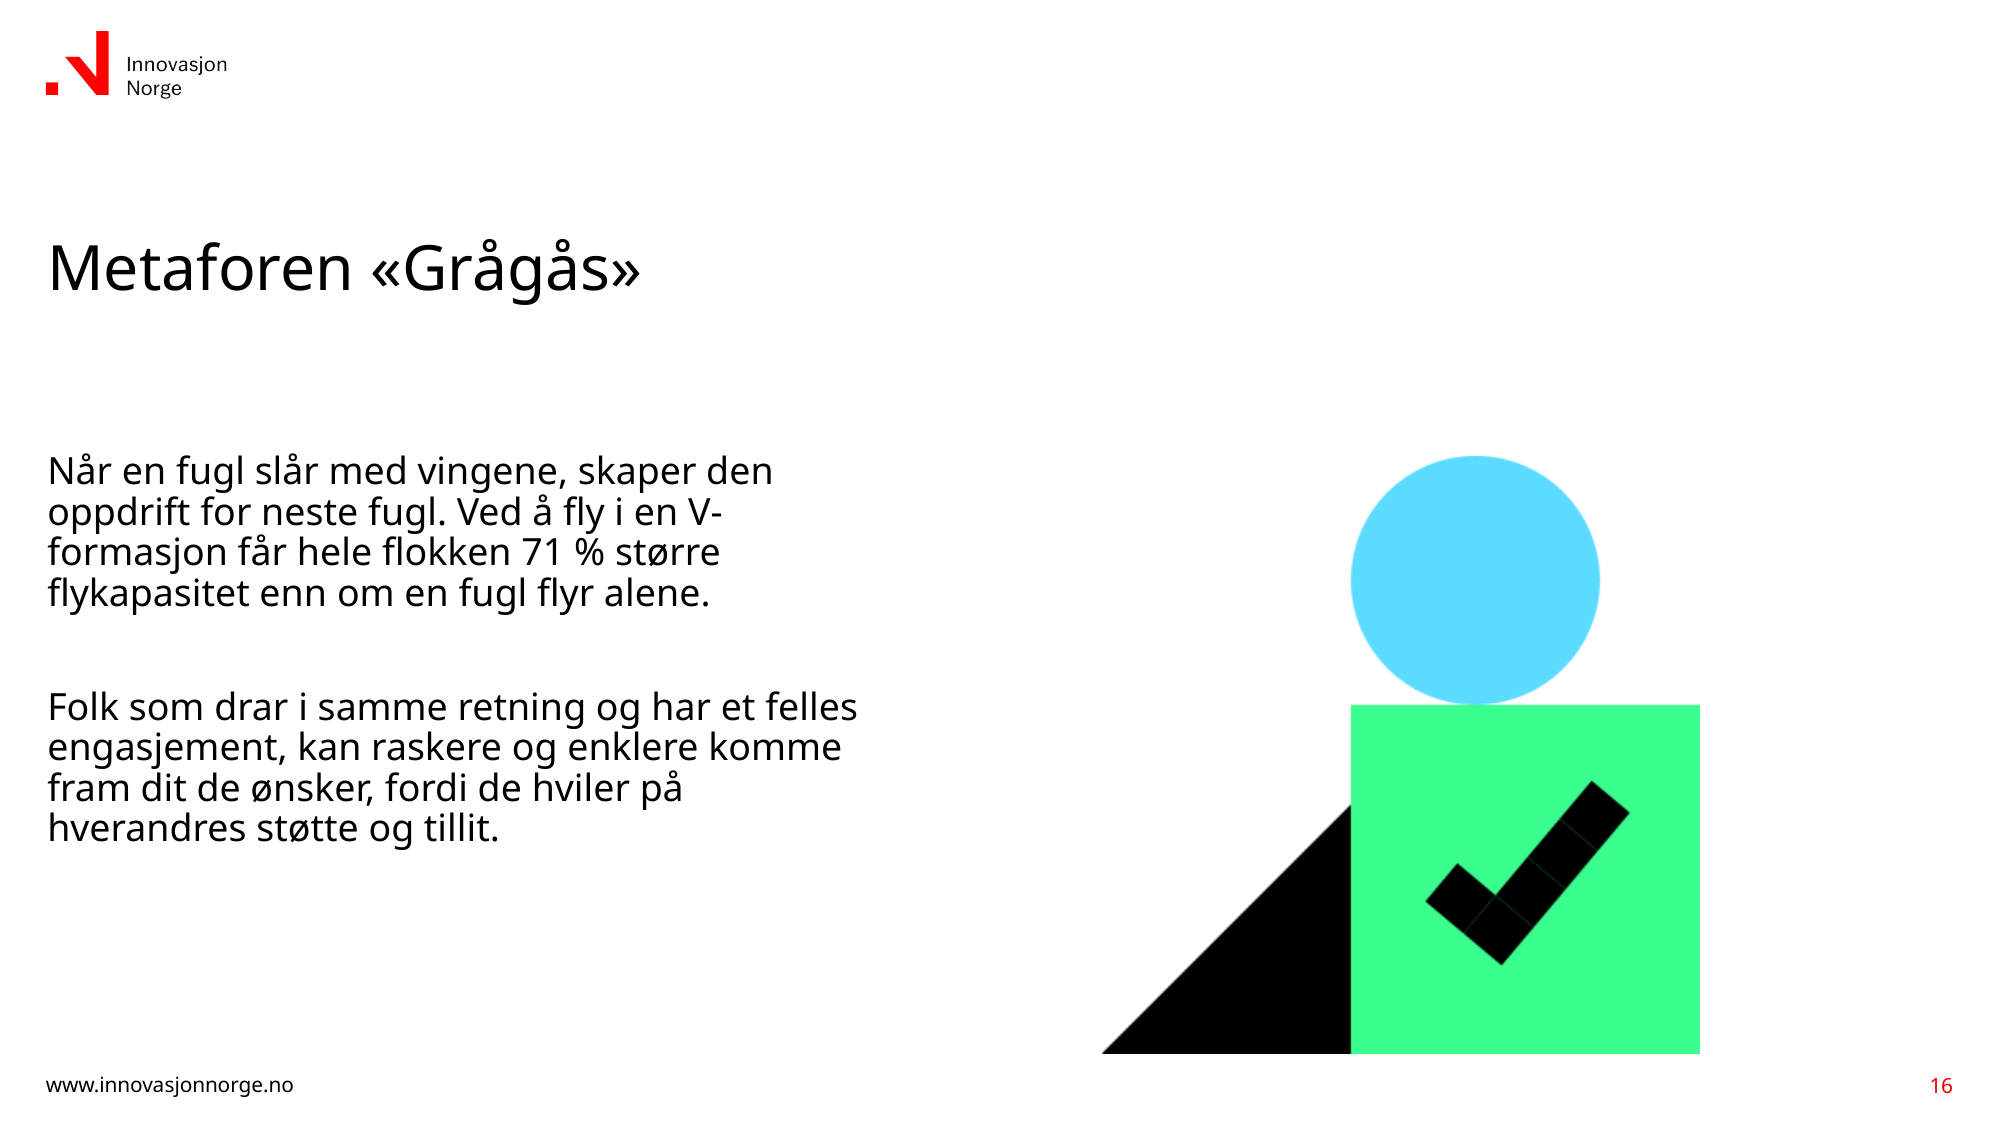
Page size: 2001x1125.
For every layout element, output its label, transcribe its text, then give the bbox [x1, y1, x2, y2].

title Metaforen «Grågås» [47, 236, 1012, 448]
slide_number 16 [1791, 1072, 1954, 1109]
list Når en fugl slår med vingene, skaper den oppdrift for neste fugl. Ved å fly i en V-formasjon får hele flokken 71 % større flykapasitet enn om en fugl flyr alene. Folk som drar i samme retning og har et felles engasjement, kan raskere og enklere komme fram dit de ønsker, fordi de hviler på hverandres støtte og tillit. [47, 452, 893, 1037]
picture [33, 18, 239, 108]
picture [1102, 456, 1700, 1054]
